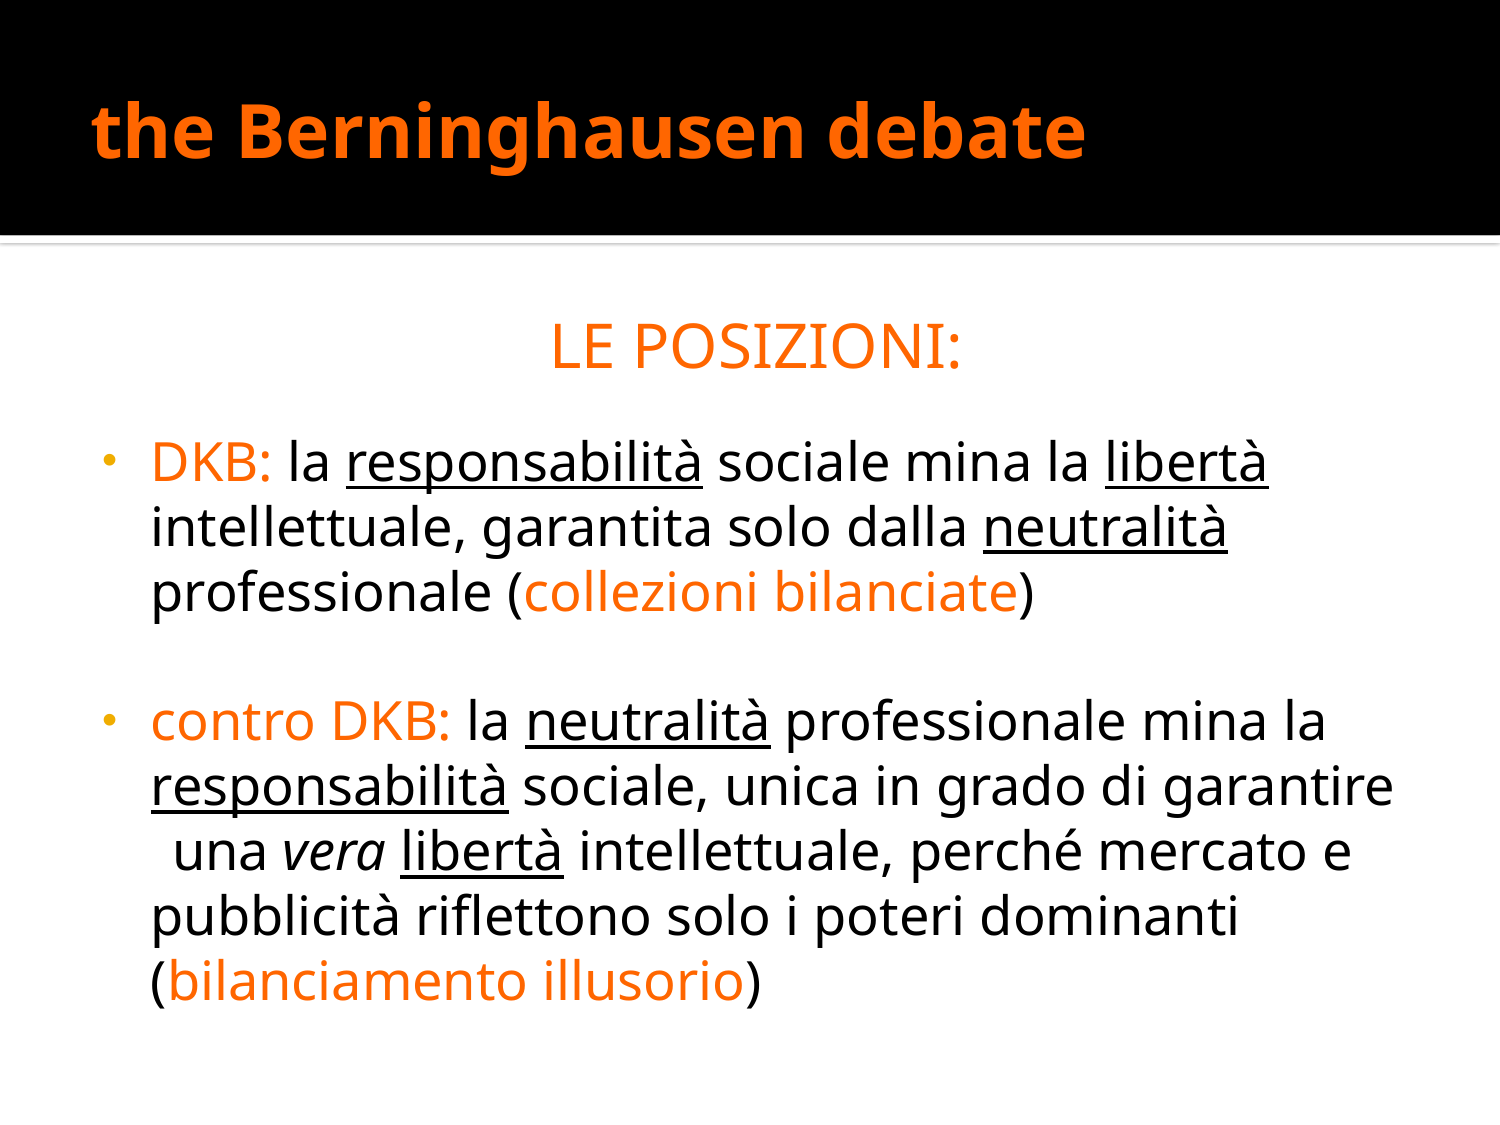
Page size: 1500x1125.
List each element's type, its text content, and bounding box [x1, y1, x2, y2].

list LE POSIZIONI: DKB: la responsabilità sociale mina la libertà intellettuale, garantita solo dalla neutralità professionale (collezioni bilanciate) contro DKB: la neutralità professionale mina la responsabilità sociale, unica in grado di garantire una vera libertà intellettuale, perché mercato e pubblicità riflettono solo i poteri dominanti (bilanciamento illusorio) [75, 291, 1425, 1050]
title the Berninghausen debate [75, 25, 1425, 231]
